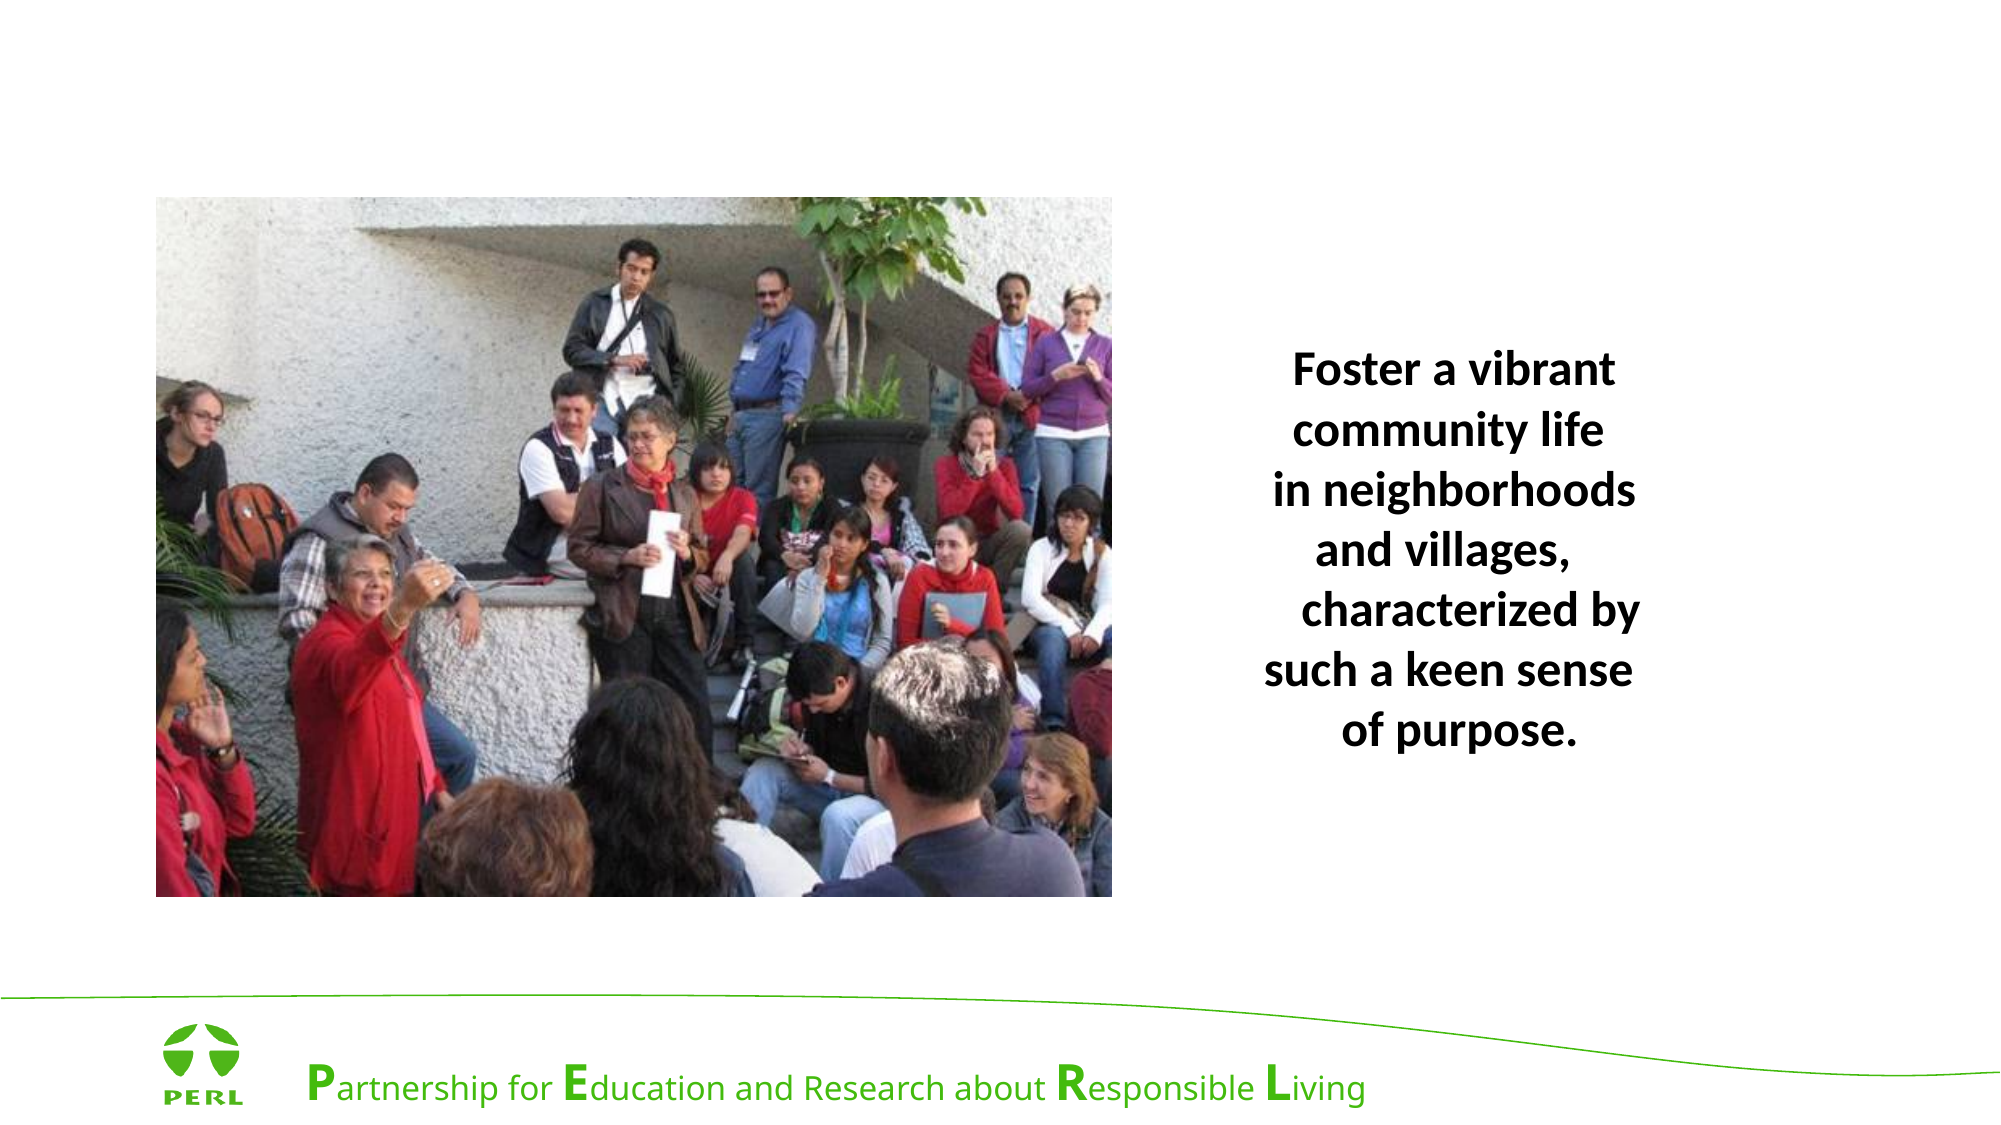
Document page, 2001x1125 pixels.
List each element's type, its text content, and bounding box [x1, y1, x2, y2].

text_box Foster a vibrant community life in neighborhoods and villages, characterized by such a keen sense of purpose. [1204, 325, 1694, 764]
picture [156, 197, 1112, 897]
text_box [0, 990, 2000, 1114]
